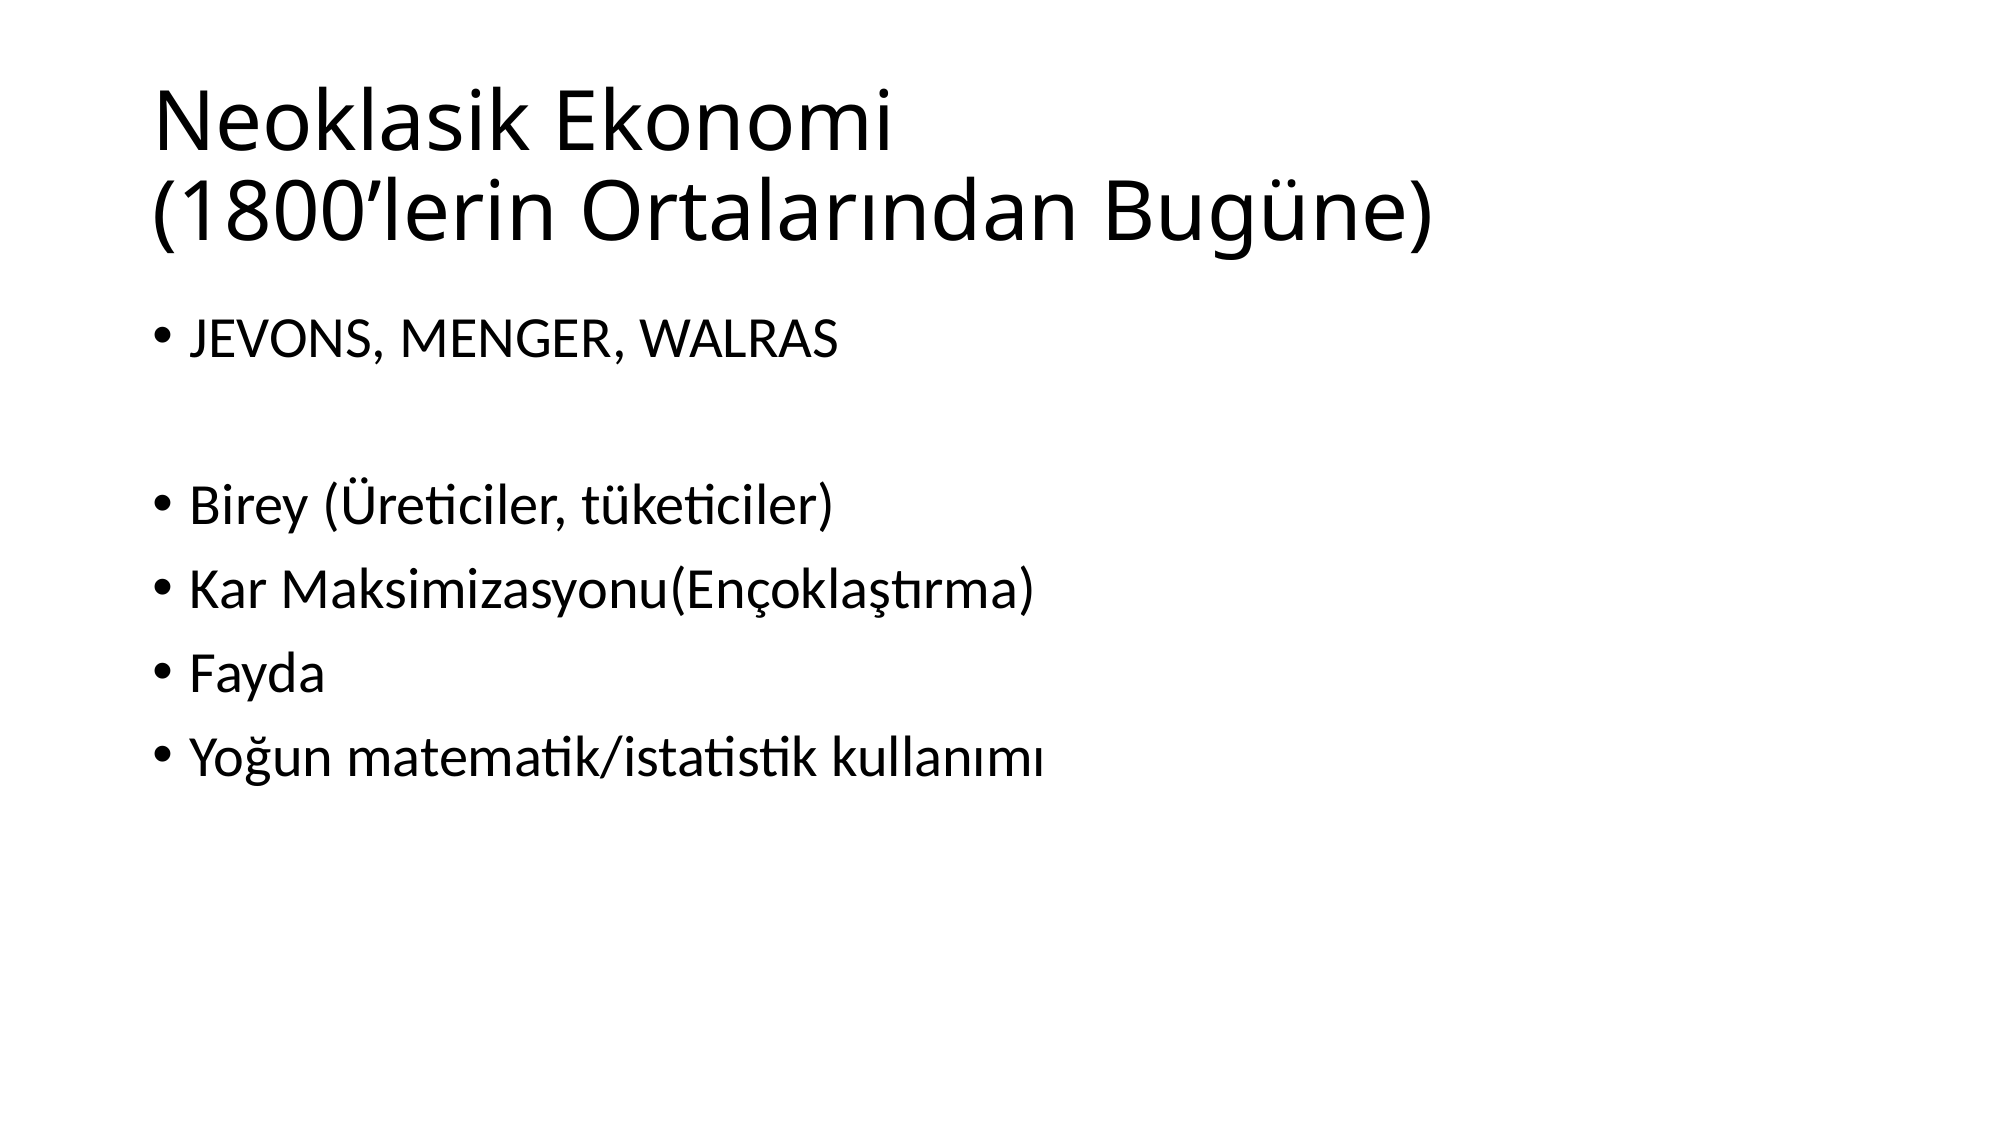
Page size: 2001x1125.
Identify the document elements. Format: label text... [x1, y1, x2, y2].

title Neoklasik Ekonomi (1800’lerin Ortalarından Bugüne) [137, 59, 1863, 278]
list JEVONS, MENGER, WALRAS Birey (Üreticiler, tüketiciler) Kar Maksimizasyonu(Ençoklaştırma) Fayda Yoğun matematik/istatistik kullanımı [137, 299, 1863, 1014]
